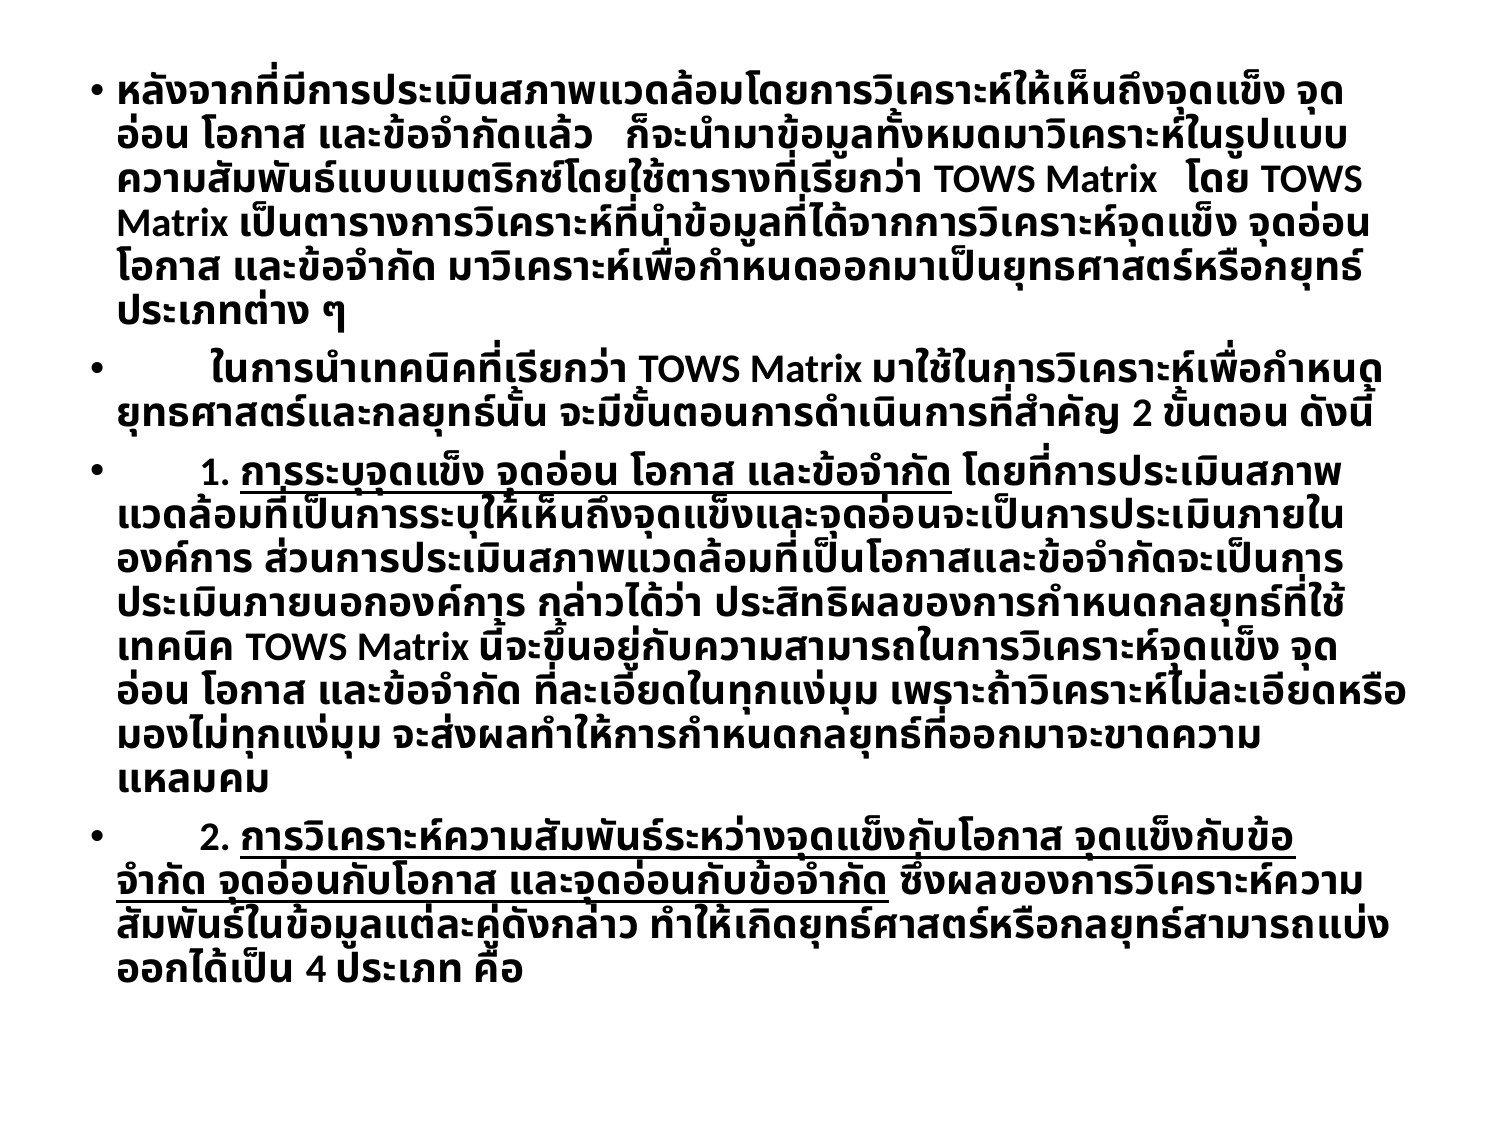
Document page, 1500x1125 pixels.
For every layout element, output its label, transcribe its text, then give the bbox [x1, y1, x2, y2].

list หลังจากที่มีการประเมินสภาพแวดล้อมโดยการวิเคราะห์ให้เห็นถึงจุดแข็ง จุดอ่อน โอกาส และข้อจำกัดแล้ว ก็จะนำมาข้อมูลทั้งหมดมาวิเคราะห์ในรูปแบบความสัมพันธ์แบบแมตริกซ์โดยใช้ตารางที่เรียกว่า TOWS Matrix โดย TOWS Matrix เป็นตารางการวิเคราะห์ที่นำข้อมูลที่ได้จากการวิเคราะห์จุดแข็ง จุดอ่อน โอกาส และข้อจำกัด มาวิเคราะห์เพื่อกำหนดออกมาเป็นยุทธศาสตร์หรือกยุทธ์ประเภทต่าง ๆ ในการนำเทคนิคที่เรียกว่า TOWS Matrix มาใช้ในการวิเคราะห์เพื่อกำหนดยุทธศาสตร์และกลยุทธ์นั้น จะมีขั้นตอนการดำเนินการที่สำคัญ 2 ขั้นตอน ดังนี้ 1. การระบุจุดแข็ง จุดอ่อน โอกาส และข้อจำกัด โดยที่การประเมินสภาพแวดล้อมที่เป็นการระบุให้เห็นถึงจุดแข็งและจุดอ่อนจะเป็นการประเมินภายในองค์การ ส่วนการประเมินสภาพแวดล้อมที่เป็นโอกาสและข้อจำกัดจะเป็นการประเมินภายนอกองค์การ กล่าวได้ว่า ประสิทธิผลของการกำหนดกลยุทธ์ที่ใช้เทคนิค TOWS Matrix นี้จะขึ้นอยู่กับความสามารถในการวิเคราะห์จุดแข็ง จุดอ่อน โอกาส และข้อจำกัด ที่ละเอียดในทุกแง่มุม เพราะถ้าวิเคราะห์ไม่ละเอียดหรือมองไม่ทุกแง่มุม จะส่งผลทำให้การกำหนดกลยุทธ์ที่ออกมาจะขาดความแหลมคม 2. การวิเคราะห์ความสัมพันธ์ระหว่างจุดแข็งกับโอกาส จุดแข็งกับข้อจำกัด จุดอ่อนกับโอกาส และจุดอ่อนกับข้อจำกัด ซึ่งผลของการวิเคราะห์ความสัมพันธ์ในข้อมูลแต่ละคู่ดังกล่าว ทำให้เกิดยุทธ์ศาสตร์หรือกลยุทธ์สามารถแบ่งออกได้เป็น 4 ประเภท คือ [75, 62, 1425, 1005]
